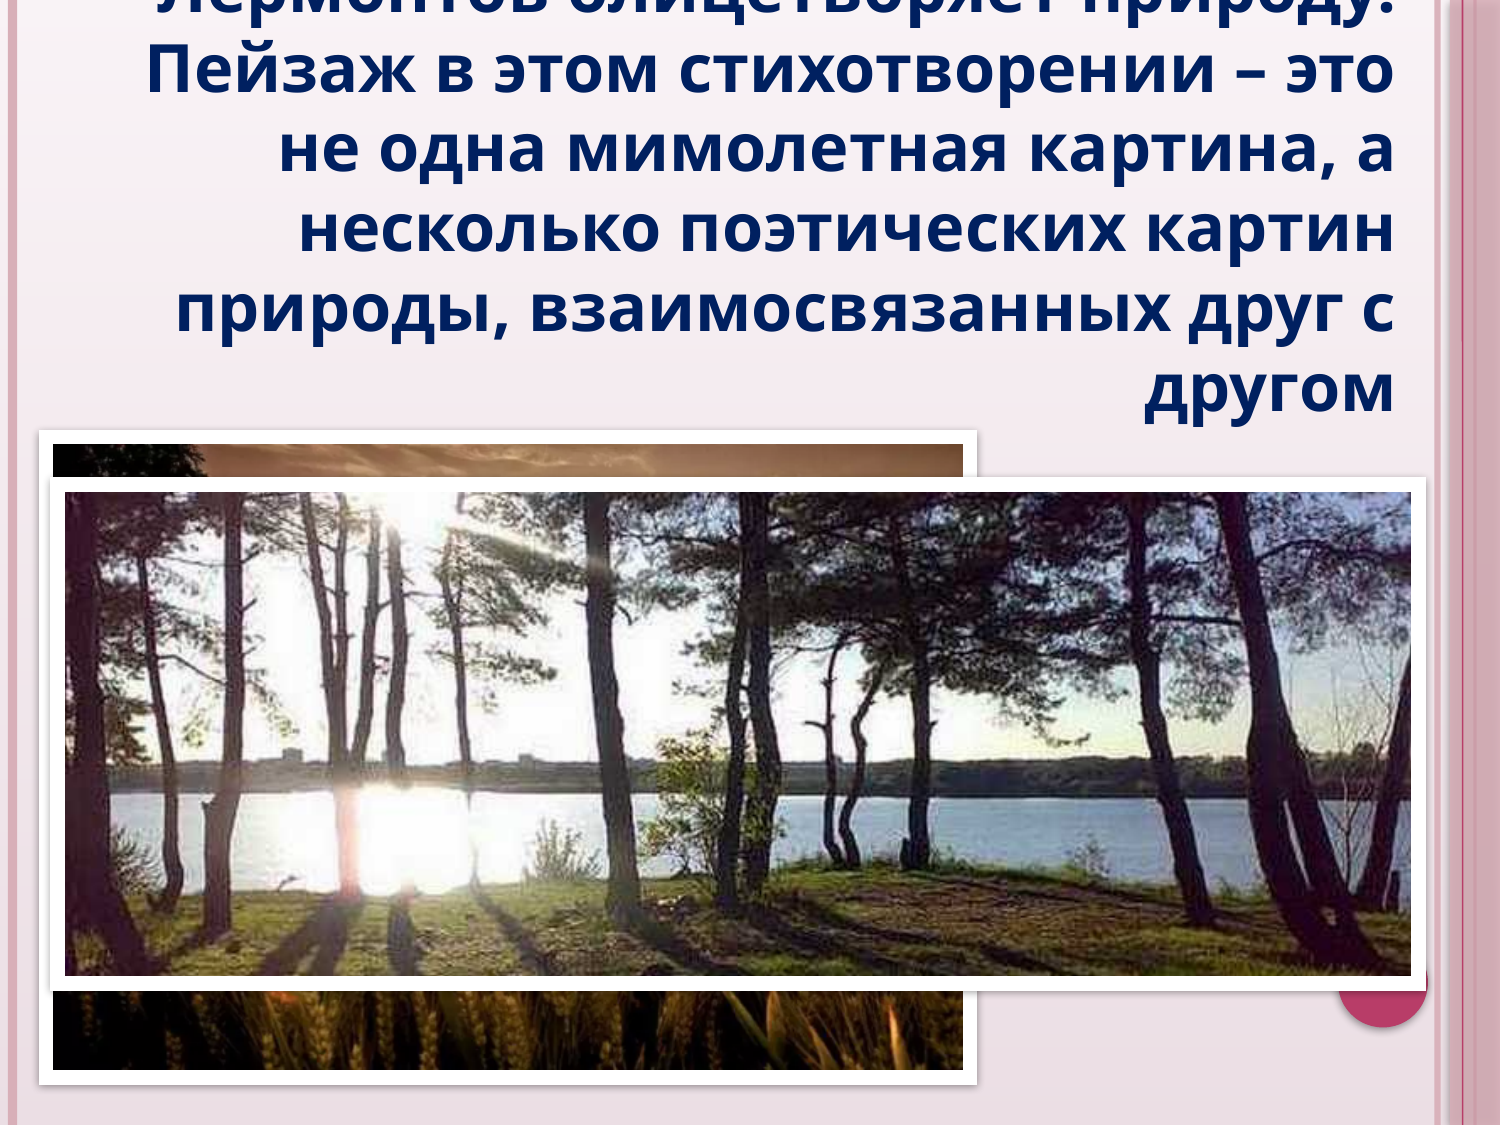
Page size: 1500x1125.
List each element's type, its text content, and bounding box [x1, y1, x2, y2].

picture [52, 443, 1413, 1071]
title Лермонтов олицетворяет природу. Пейзаж в этом стихотворении – это не одна мимолетная картина, а несколько поэтических картин природы, взаимосвязанных друг с другом [53, 45, 1412, 433]
